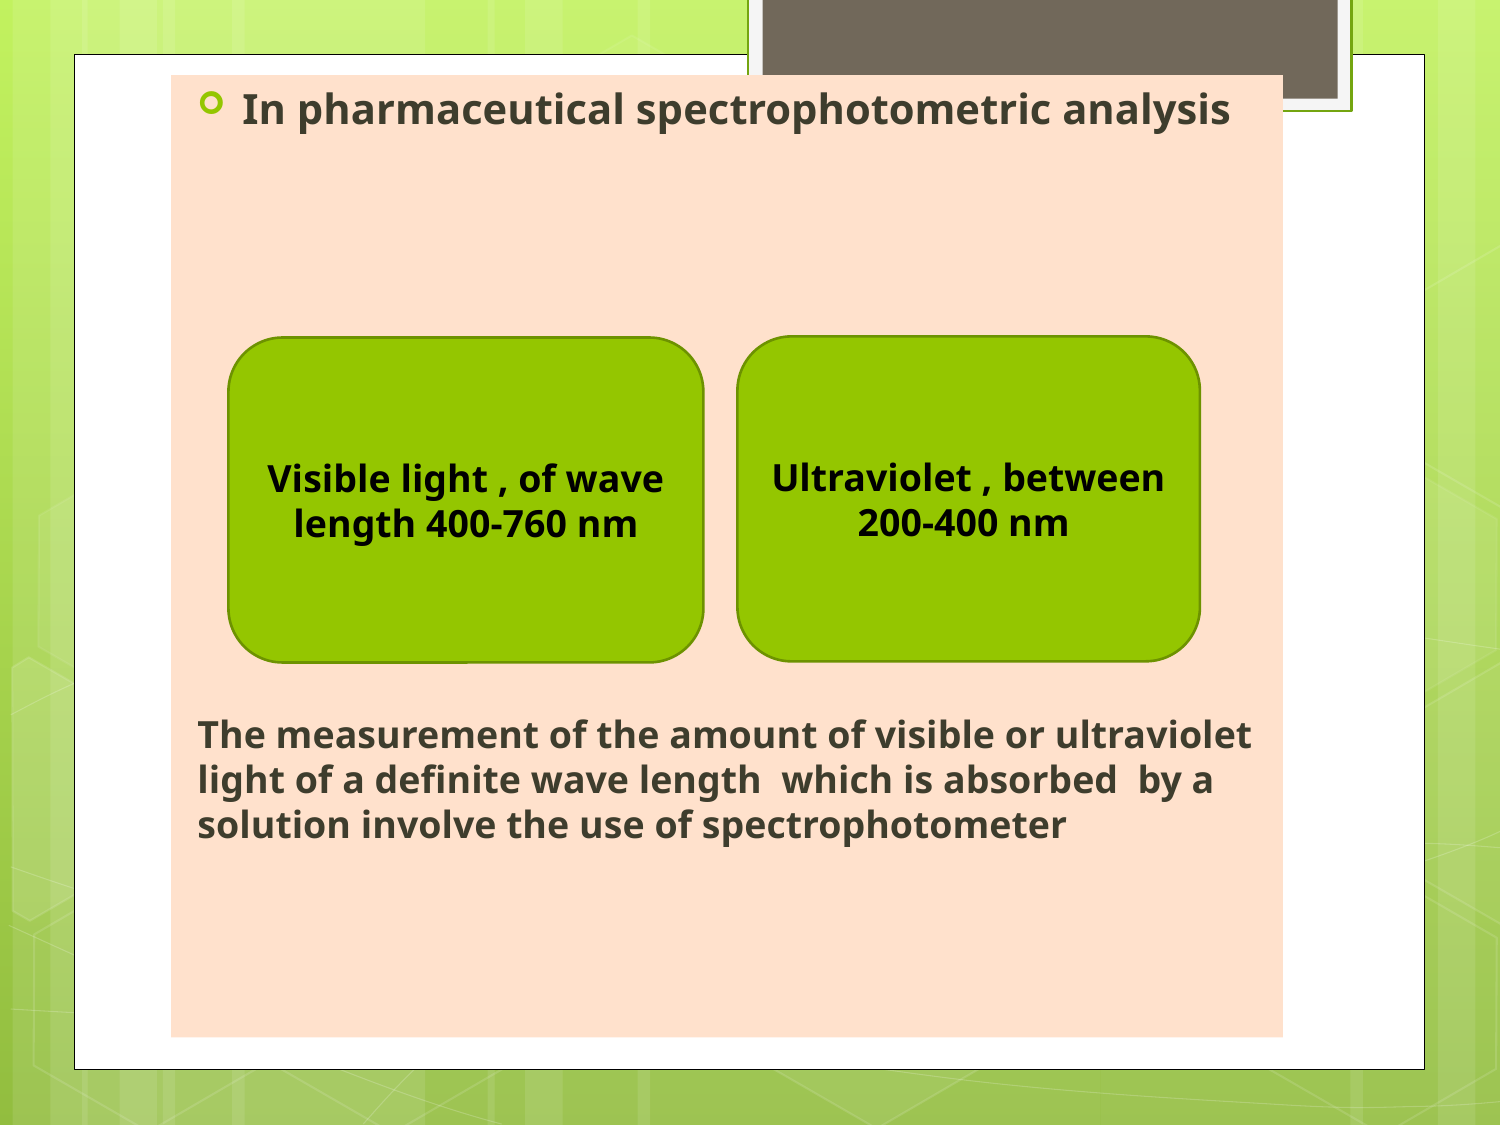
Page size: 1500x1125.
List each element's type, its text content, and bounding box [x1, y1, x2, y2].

list In pharmaceutical spectrophotometric analysis The measurement of the amount of visible or ultraviolet light of a definite wave length which is absorbed by a solution involve the use of spectrophotometer [171, 75, 1283, 1038]
text_box Ultraviolet , between 200-400 nm [736, 335, 1202, 663]
text_box Visible light , of wave length 400-760 nm [227, 336, 705, 664]
